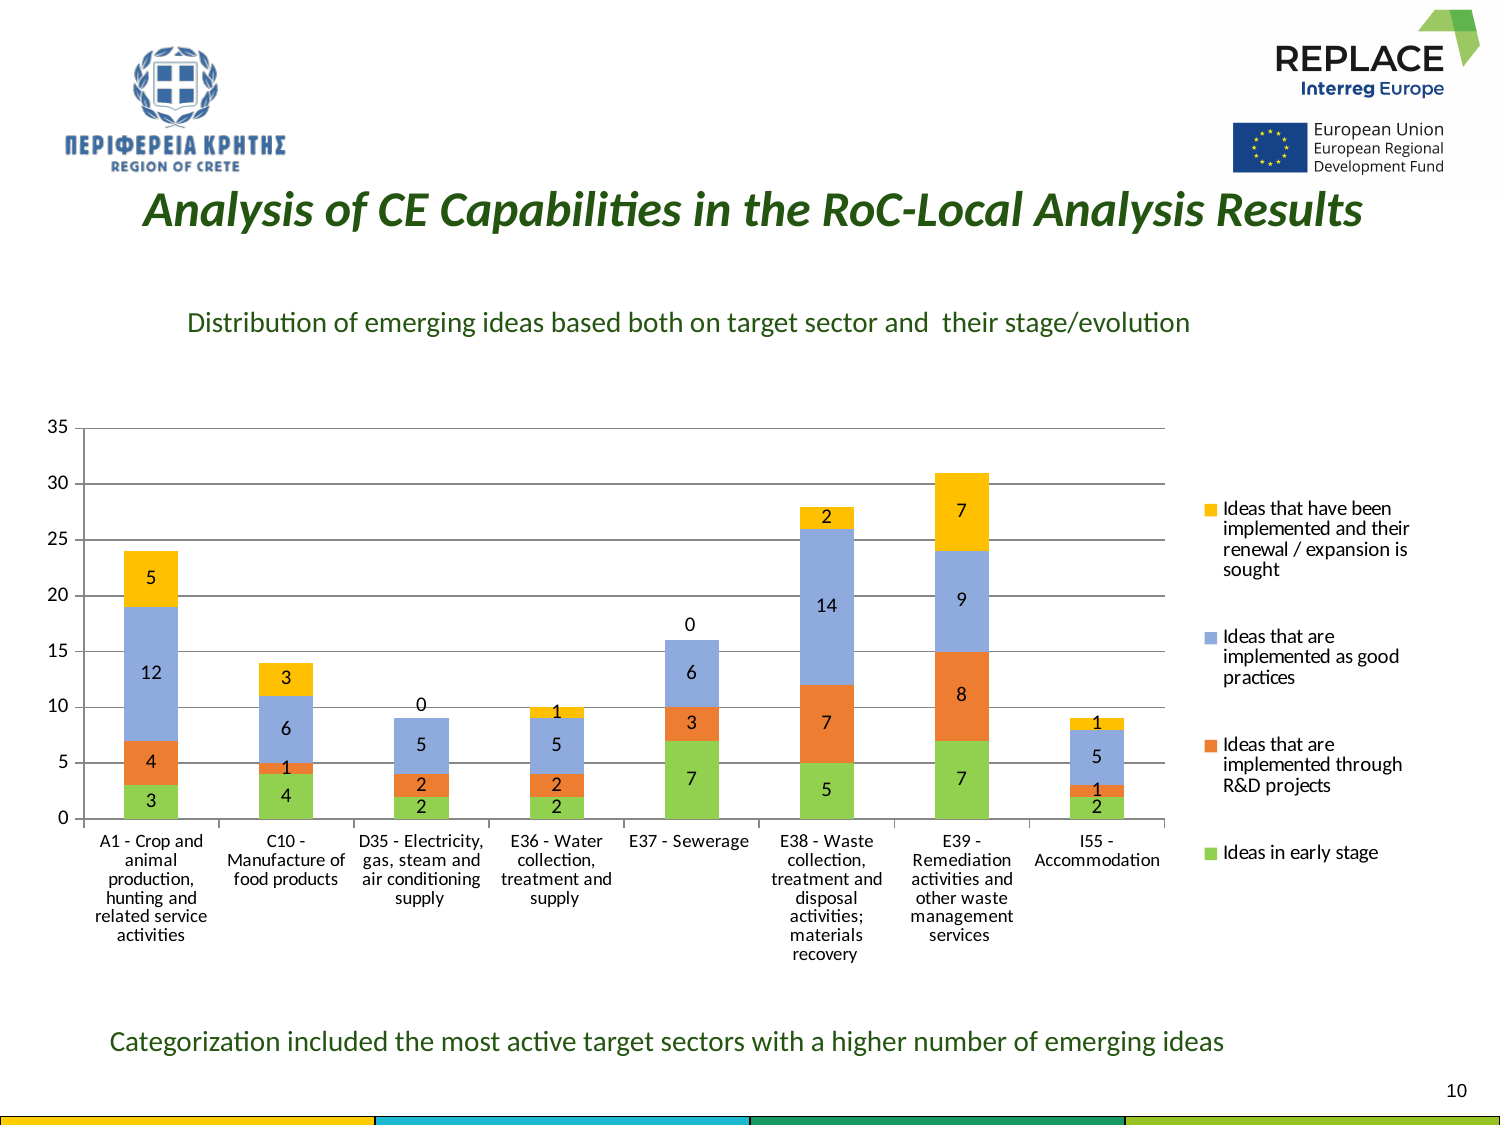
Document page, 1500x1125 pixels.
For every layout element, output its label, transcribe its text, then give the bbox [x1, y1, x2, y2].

picture [0, 0, 390, 325]
picture [1204, 0, 1500, 202]
text_box Distribution of emerging ideas based both on target sector and their stage/evolution [394, 296, 1305, 322]
text_box Analysis of CE Capabilities in the RoC-Local Analysis Results [394, 169, 1398, 245]
chart [28, 323, 1447, 1082]
